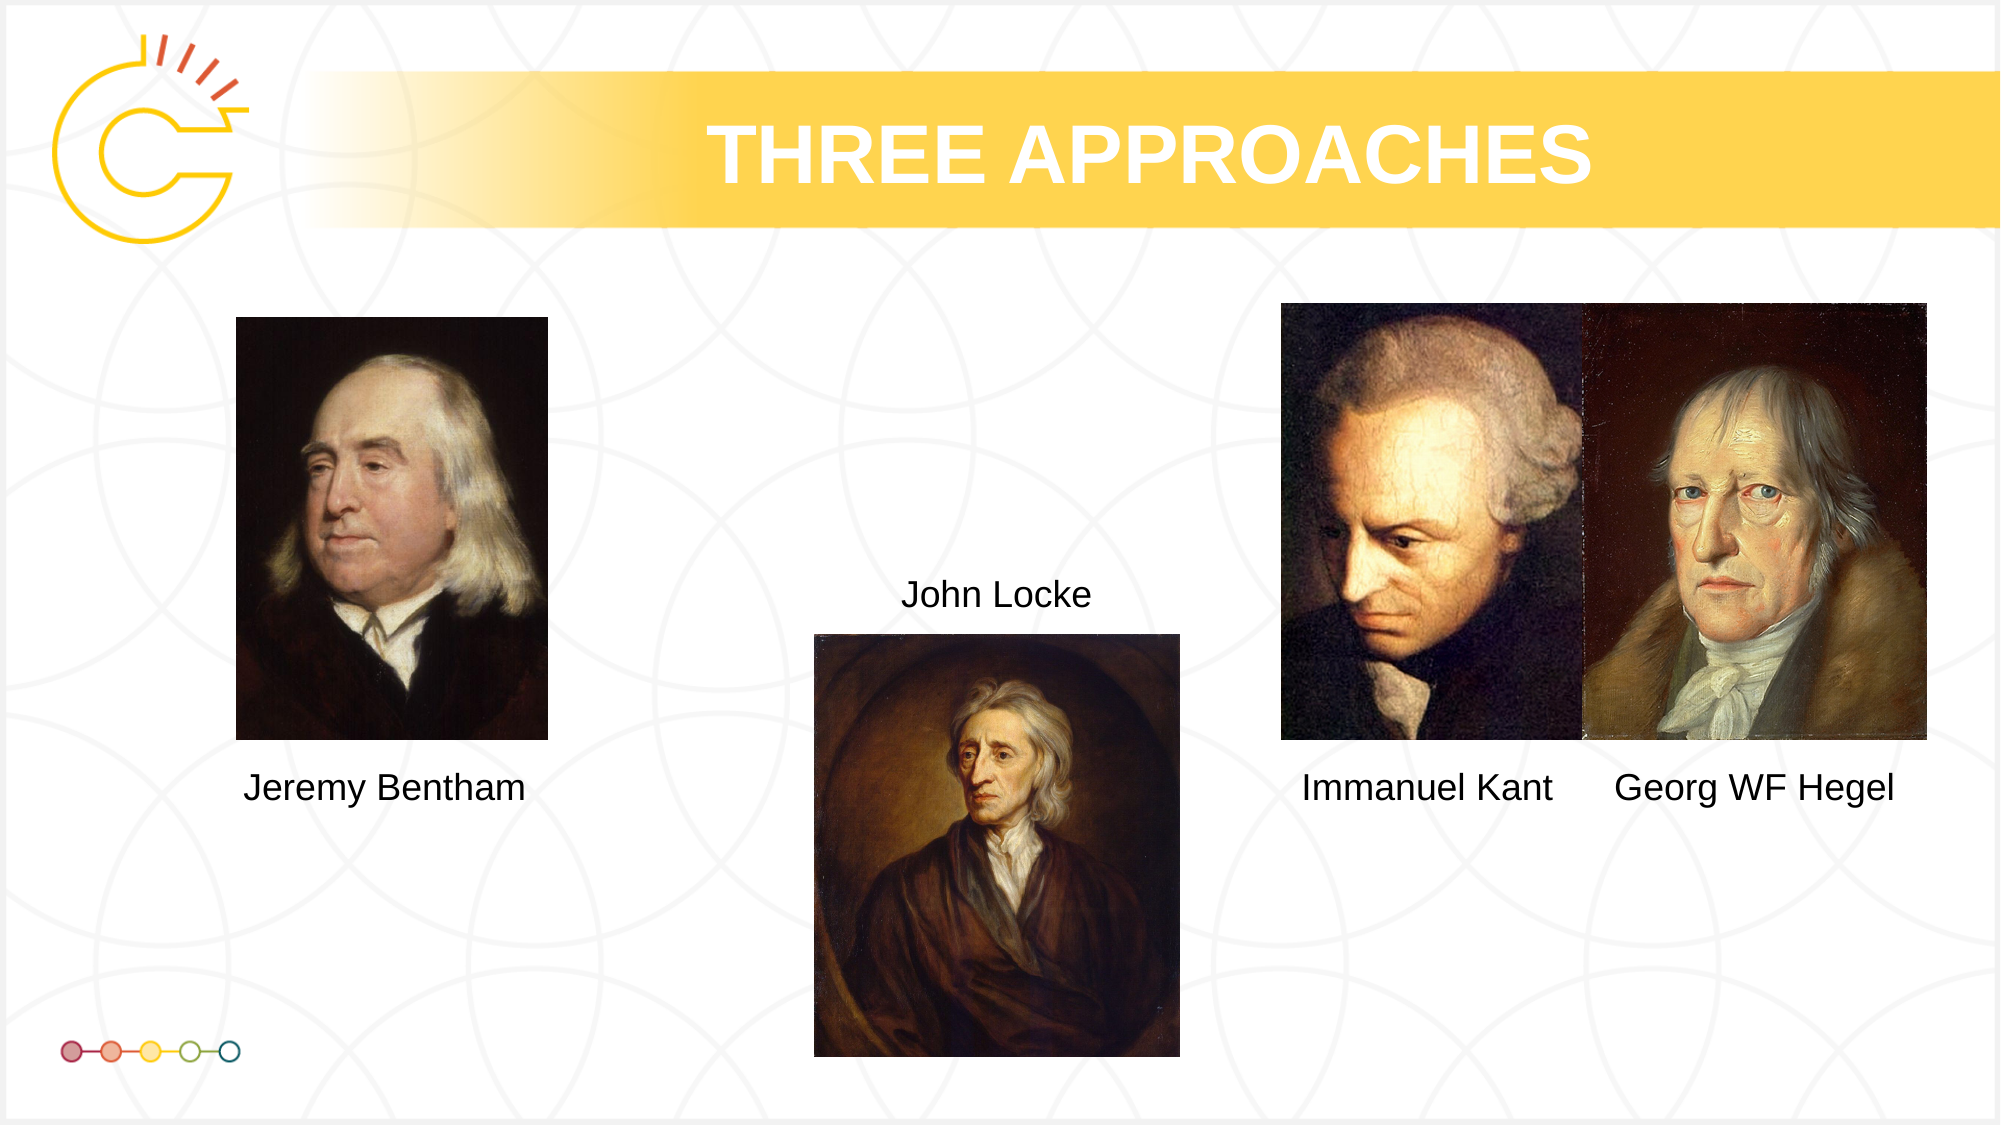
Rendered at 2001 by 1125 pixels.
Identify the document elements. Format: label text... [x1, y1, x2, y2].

text_box Immanuel Kant [1286, 755, 1569, 816]
title THREE APPROACHES [438, 85, 1863, 240]
text_box John Locke [886, 562, 1108, 623]
picture [0, 0, 2001, 1125]
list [548, 317, 556, 635]
text_box Georg WF Hegel [1599, 755, 1911, 816]
text_box Jeremy Bentham [228, 755, 542, 816]
